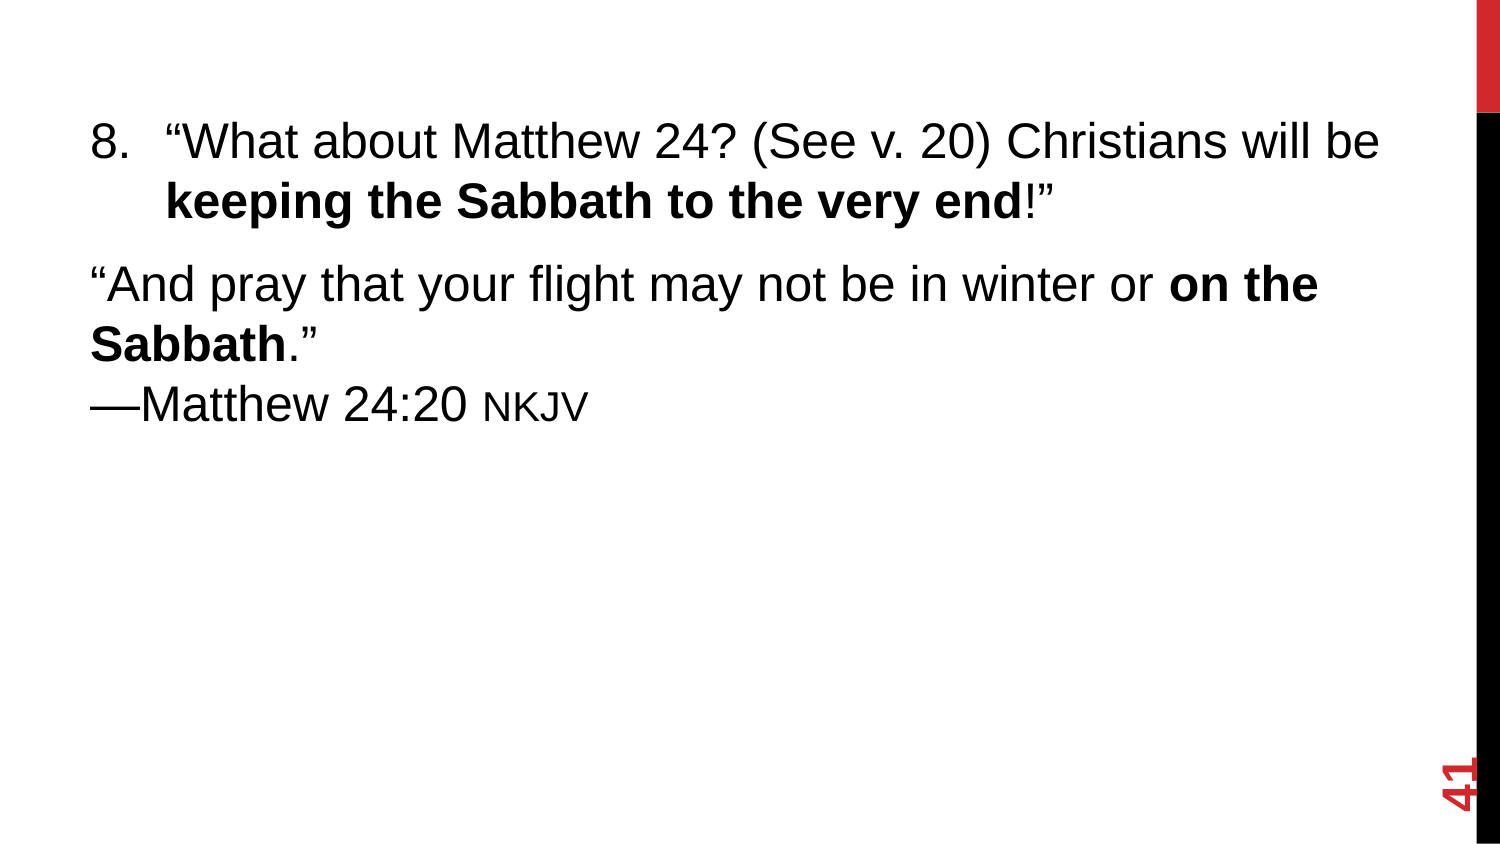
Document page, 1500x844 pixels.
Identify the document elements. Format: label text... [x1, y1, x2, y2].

slide_number 41 [1427, 665, 1488, 828]
list “What about Matthew 24? (See v. 20) Christians will be keeping the Sabbath to the very end!” “And pray that your flight may not be in winter or on the Sabbath.” —Matthew 24:20 NKJV [75, 101, 1425, 811]
